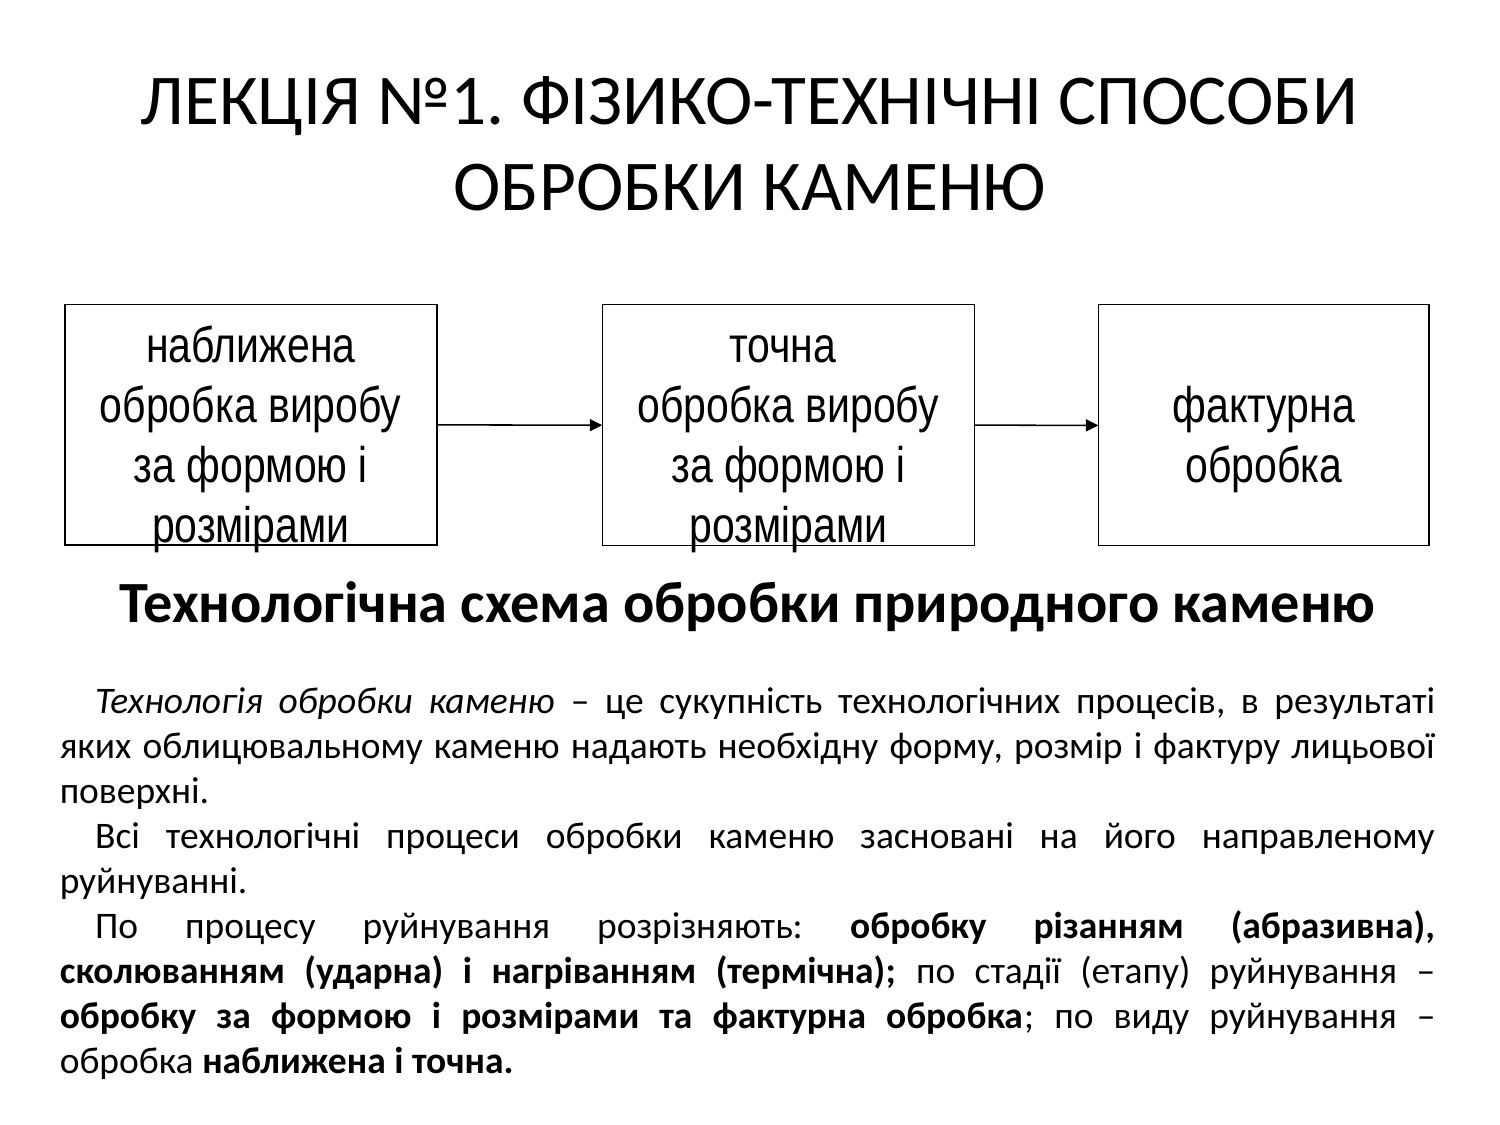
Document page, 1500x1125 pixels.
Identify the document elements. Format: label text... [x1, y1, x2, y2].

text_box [64, 256, 1430, 588]
title ЛЕКЦІЯ №1. ФІЗИКО-ТЕХНІЧНІ СПОСОБИ ОБРОБКИ КАМЕНЮ [75, 100, 1425, 233]
text_box Технологічна схема обробки природного каменю [24, 556, 1471, 642]
text_box [24, 24, 1500, 100]
text_box Технологія обробки каменю – це сукупність технологічних процесів, в результаті яких облицювальному каменю надають необхідну форму, розмір і фактуру лицьової поверхні. Всі технологічні процеси обробки каменю засновані на його направленому руйнуванні. По процесу руйнування розрізняють: обробку різанням (абразивна), сколюванням (ударна) і нагріванням (термічна); по стадії (етапу) руйнування – обробку за формою і розмірами та фактурна обробка; по виду руйнування – обробка наближена і точна. [44, 668, 1451, 1089]
